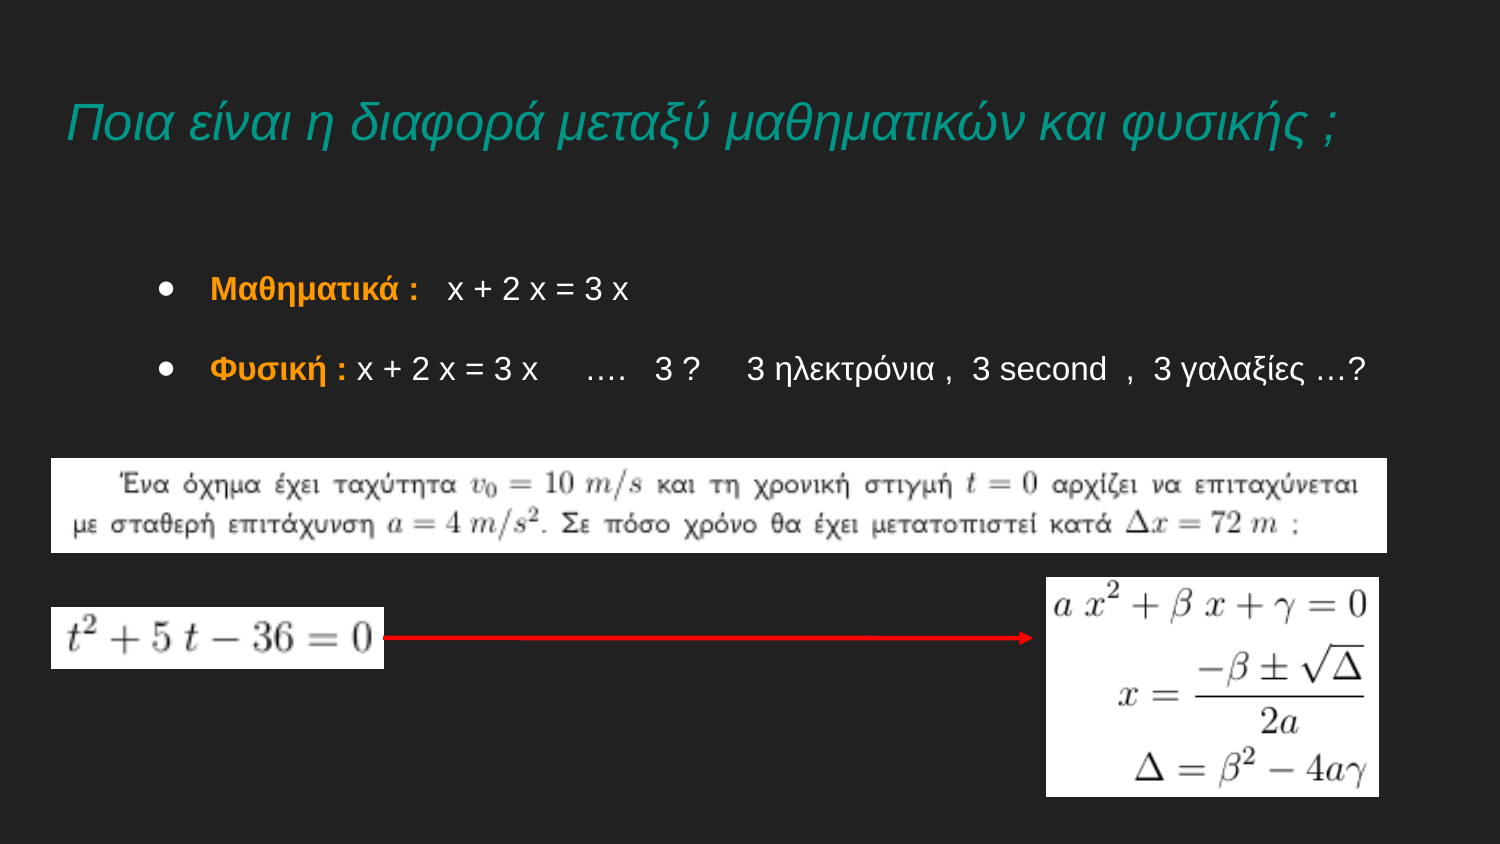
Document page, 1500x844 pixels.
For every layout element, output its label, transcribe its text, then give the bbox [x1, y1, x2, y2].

picture [50, 458, 1387, 553]
picture [50, 607, 384, 669]
picture [1046, 577, 1379, 797]
text_box Μαθηματικά : x + 2 x = 3 x Φυσική : x + 2 x = 3 x …. 3 ? 3 ηλεκτρόνια , 3 second , 3 γαλαξίες …? [120, 252, 1397, 402]
title Ποια είναι η διαφορά μεταξύ μαθηματικών και φυσικής ; [51, 72, 1449, 167]
